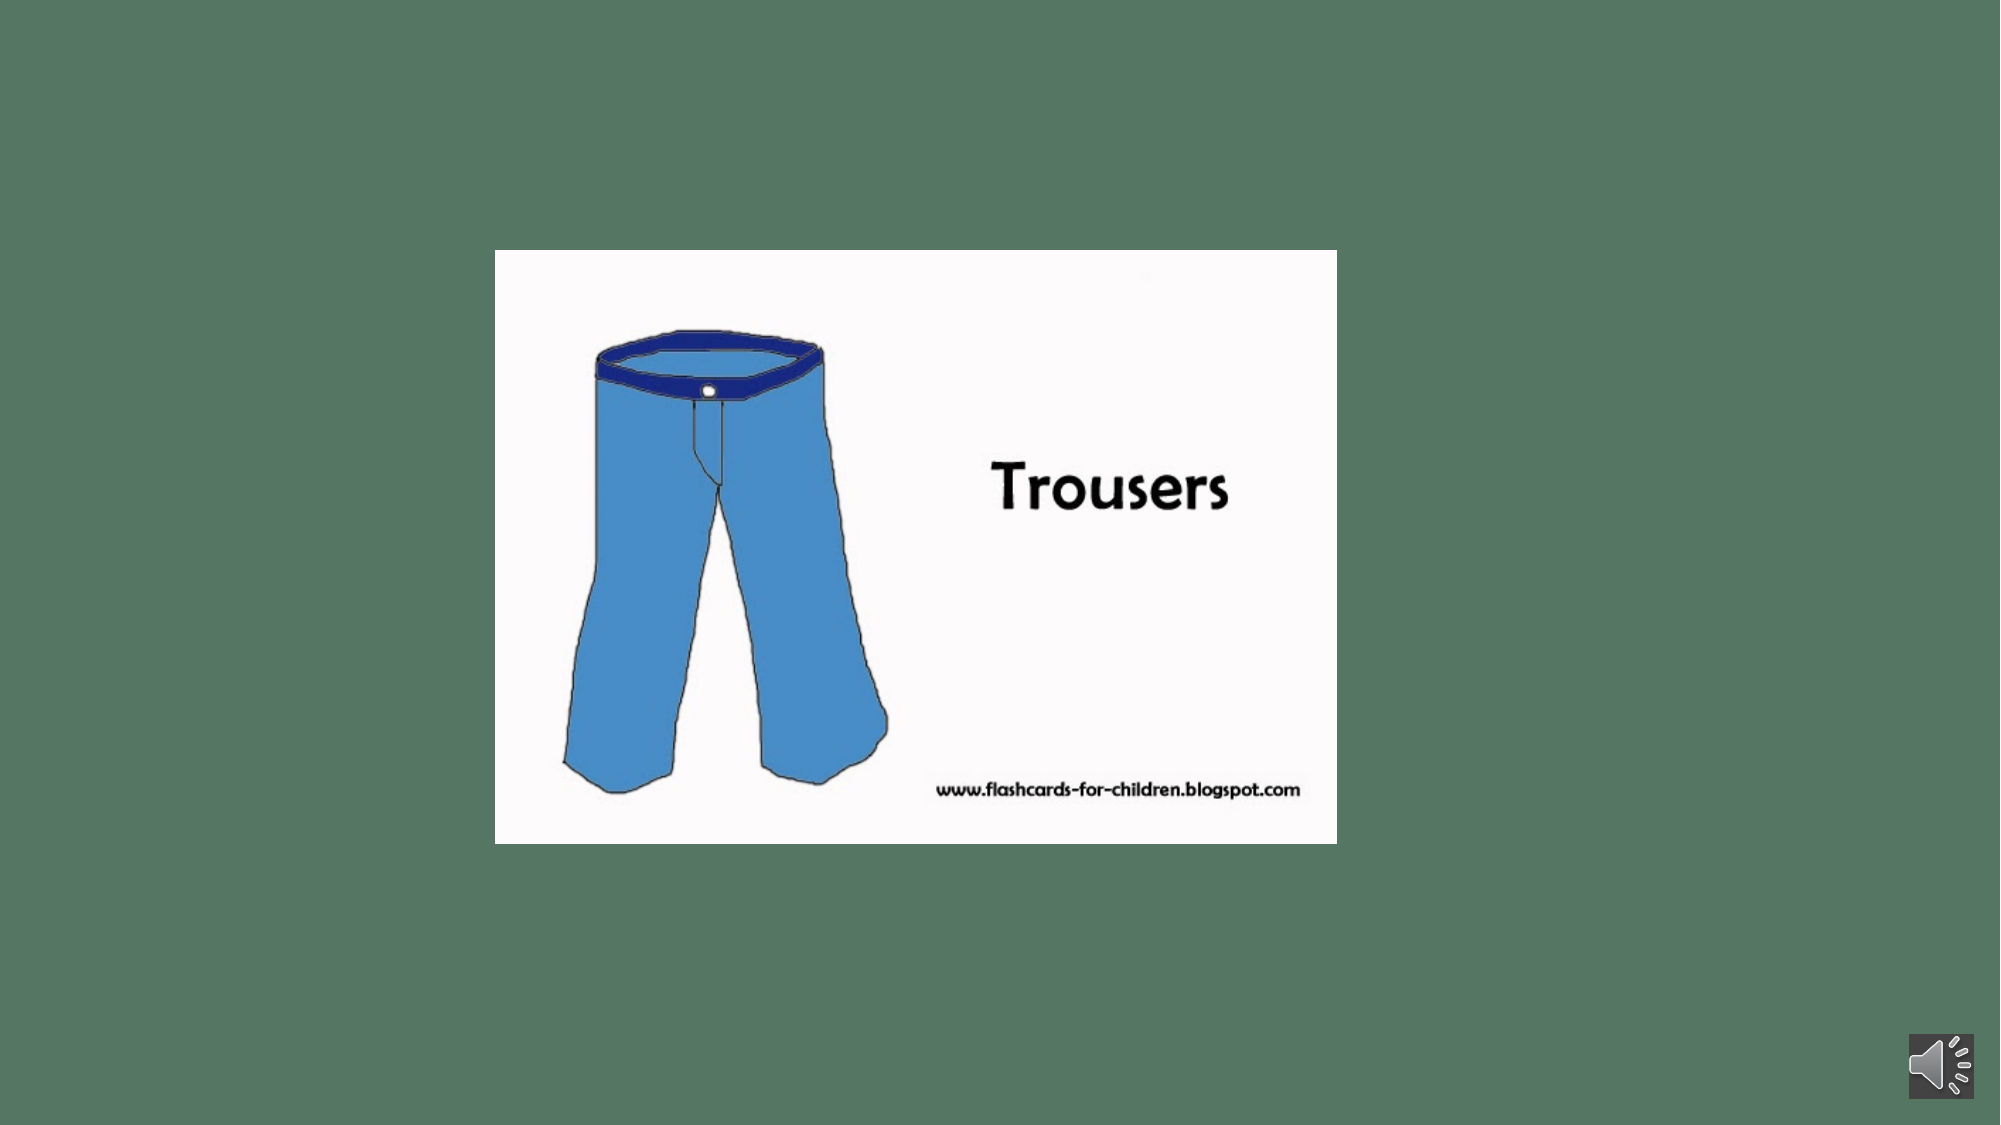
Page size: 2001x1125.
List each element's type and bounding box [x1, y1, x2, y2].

list [495, 250, 1337, 844]
picture [1908, 1033, 1975, 1100]
